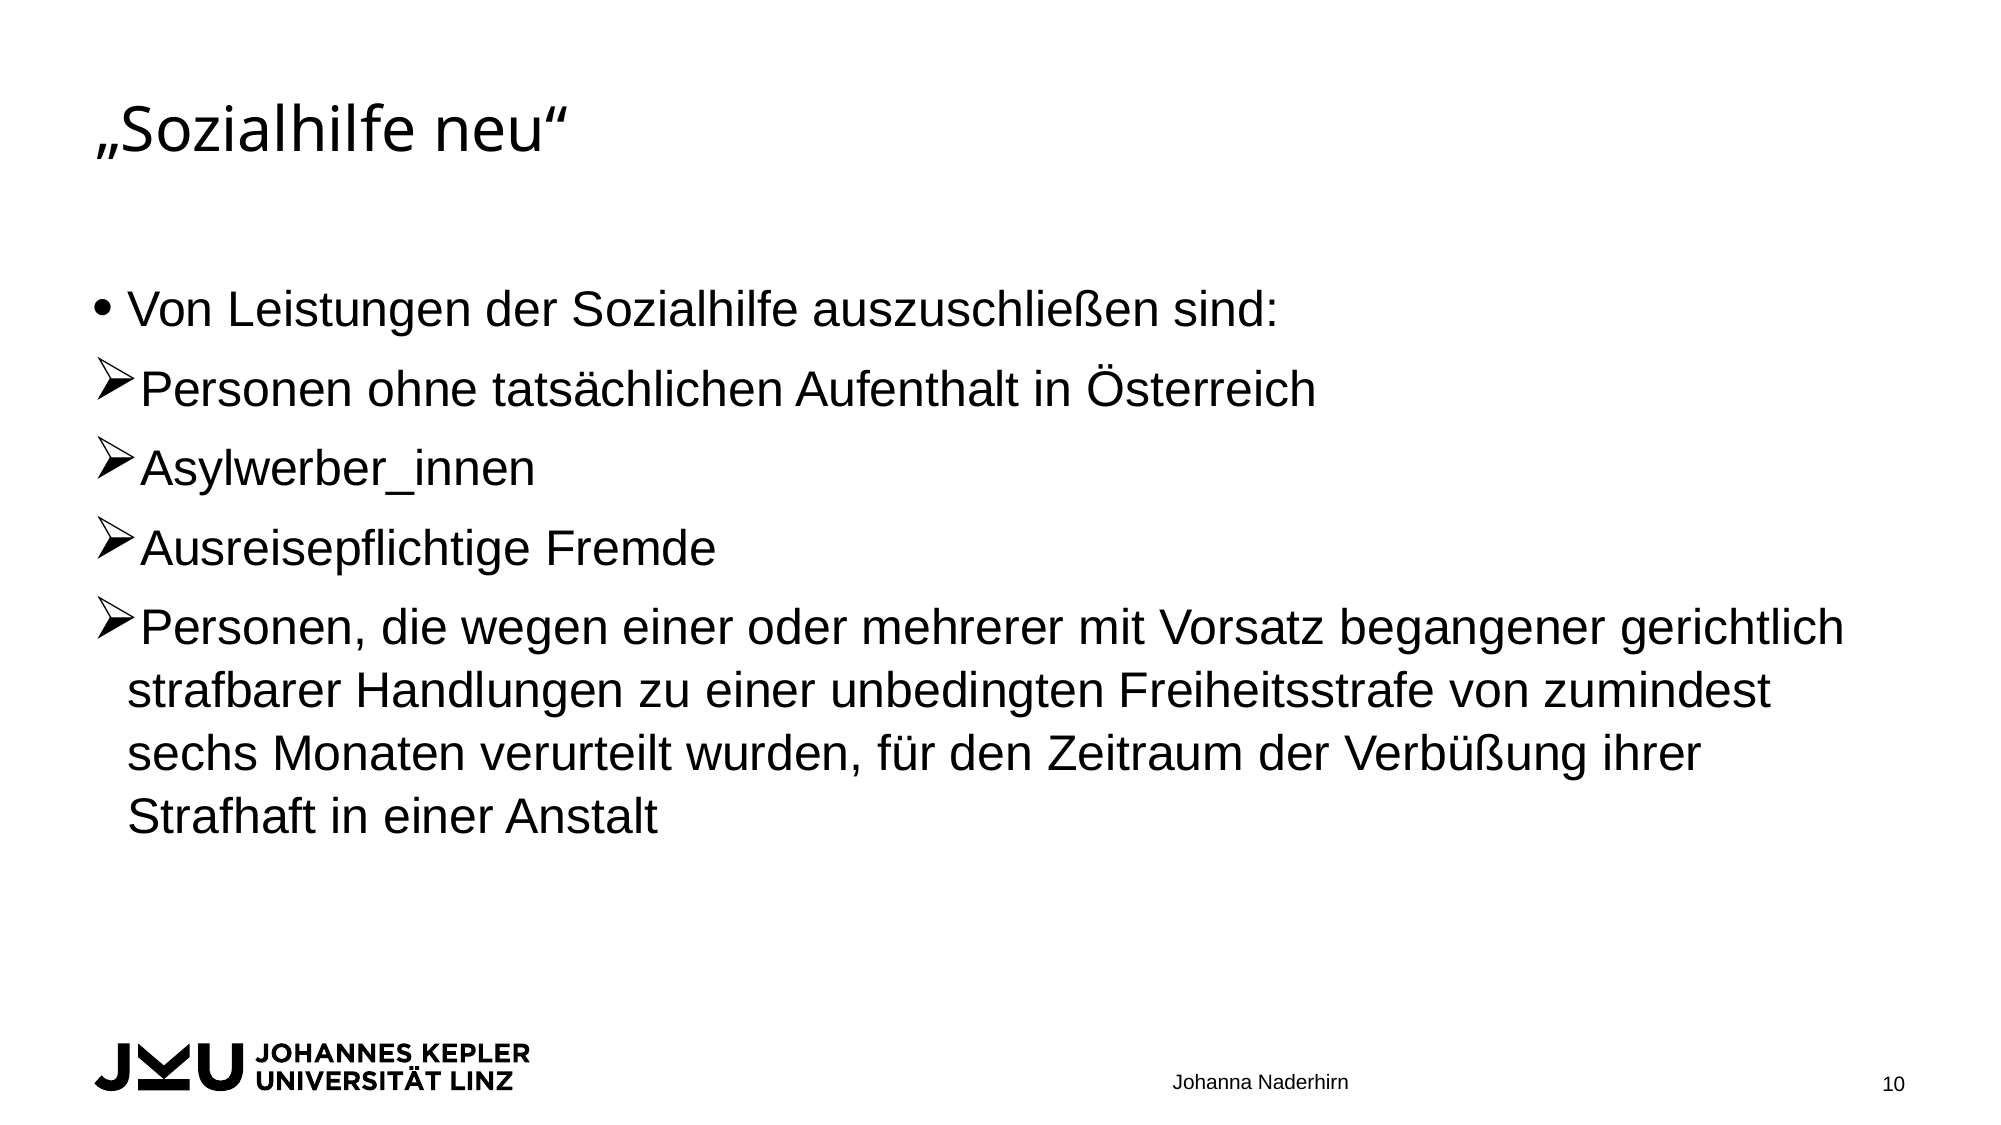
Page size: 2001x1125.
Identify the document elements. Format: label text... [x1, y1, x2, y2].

title „Sozialhilfe neu“ [79, 94, 1905, 257]
slide_number 10 [1807, 1043, 1921, 1103]
list Von Leistungen der Sozialhilfe auszuschließen sind: Personen ohne tatsächlichen Aufenthalt in Österreich Asylwerber_innen Ausreisepflichtige Fremde Personen, die wegen einer oder mehrerer mit Vorsatz begangener gerichtlich strafbarer Handlungen zu einer unbedingten Freiheitsstrafe von zumindest sechs Monaten verurteilt wurden, für den Zeitraum der Verbüßung ihrer Strafhaft in einer Anstalt [77, 265, 1905, 1007]
footer Johanna Naderhirn [966, 1041, 1364, 1102]
